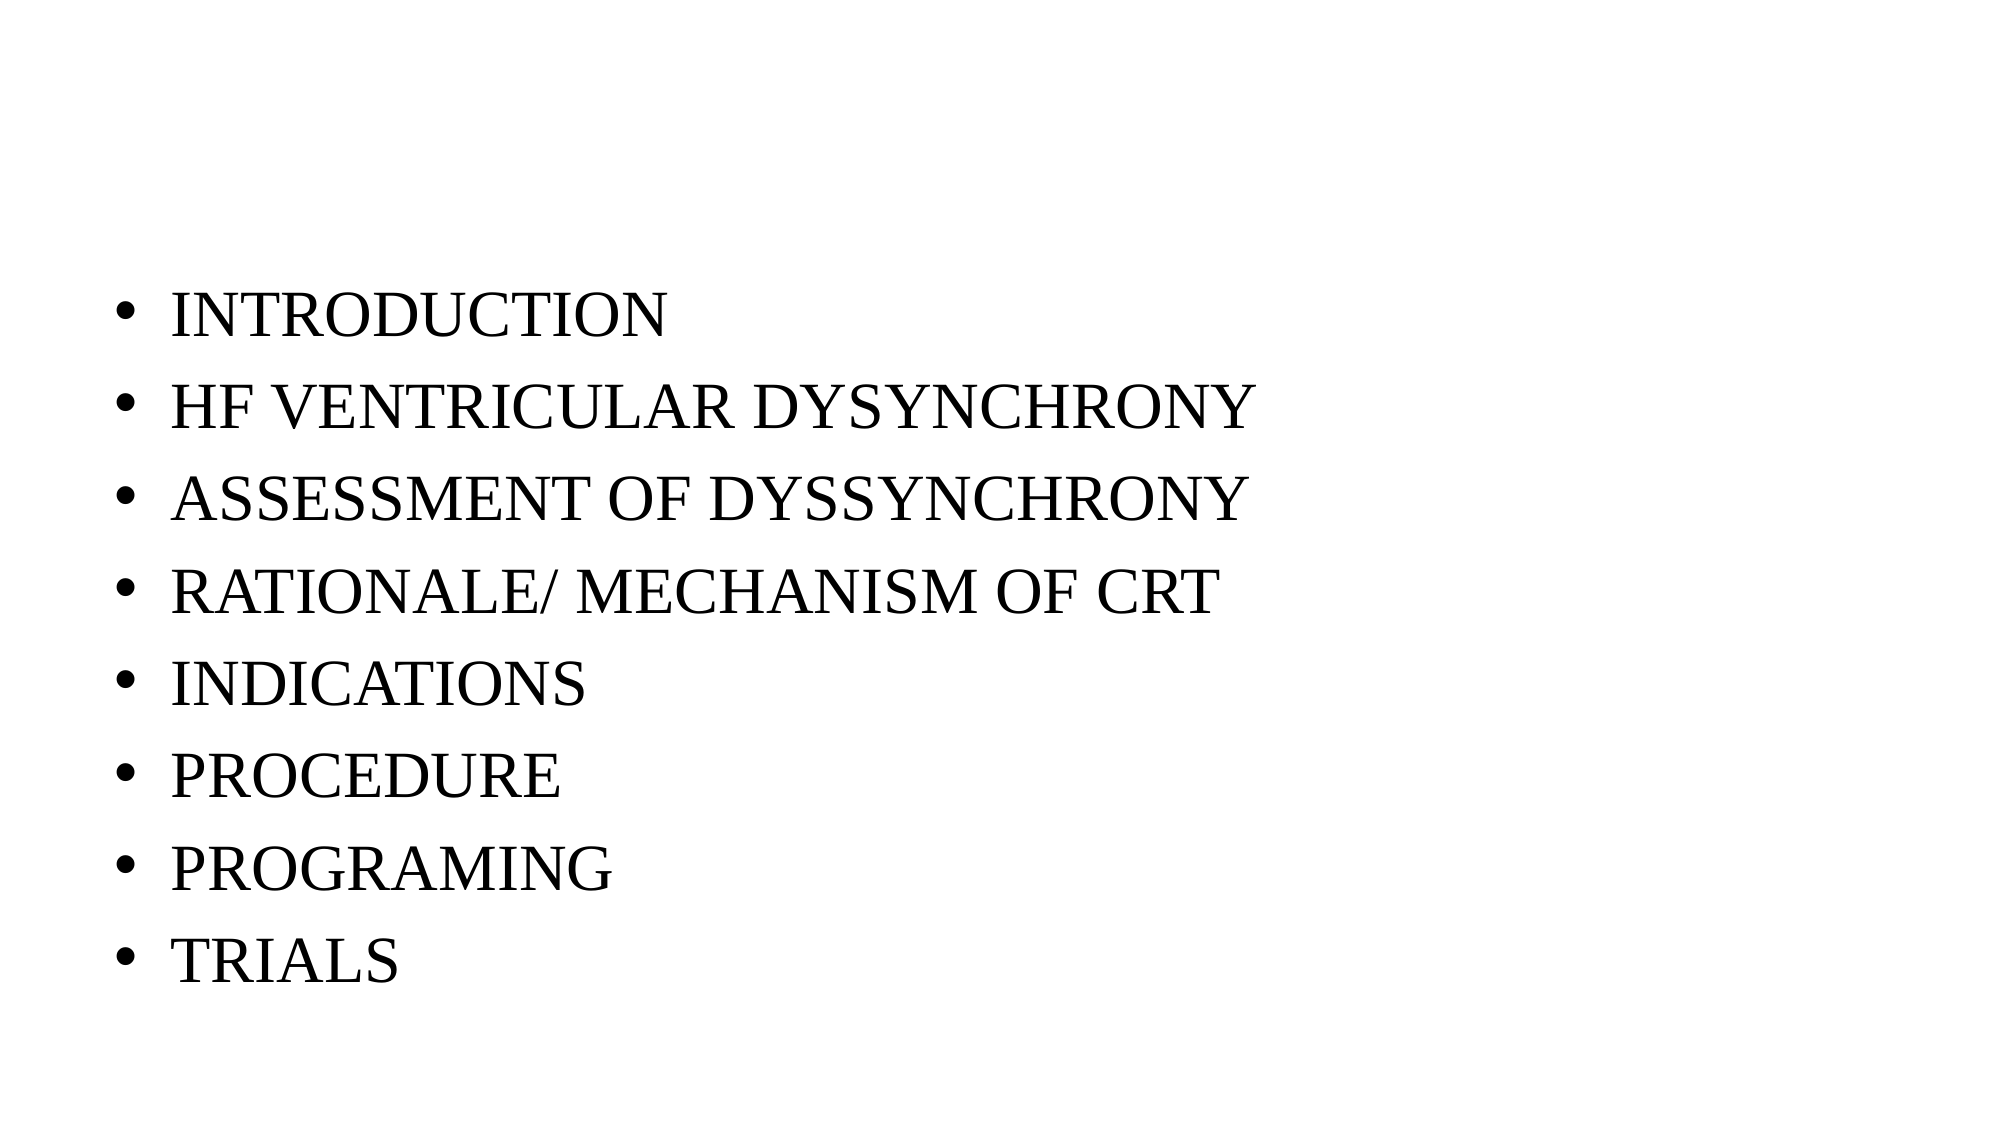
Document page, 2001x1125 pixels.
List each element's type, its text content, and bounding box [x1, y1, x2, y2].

list INTRODUCTION HF VENTRICULAR DYSYNCHRONY ASSESSMENT OF DYSSYNCHRONY RATIONALE/ MECHANISM OF CRT INDICATIONS PROCEDURE PROGRAMING TRIALS [99, 262, 1900, 1005]
